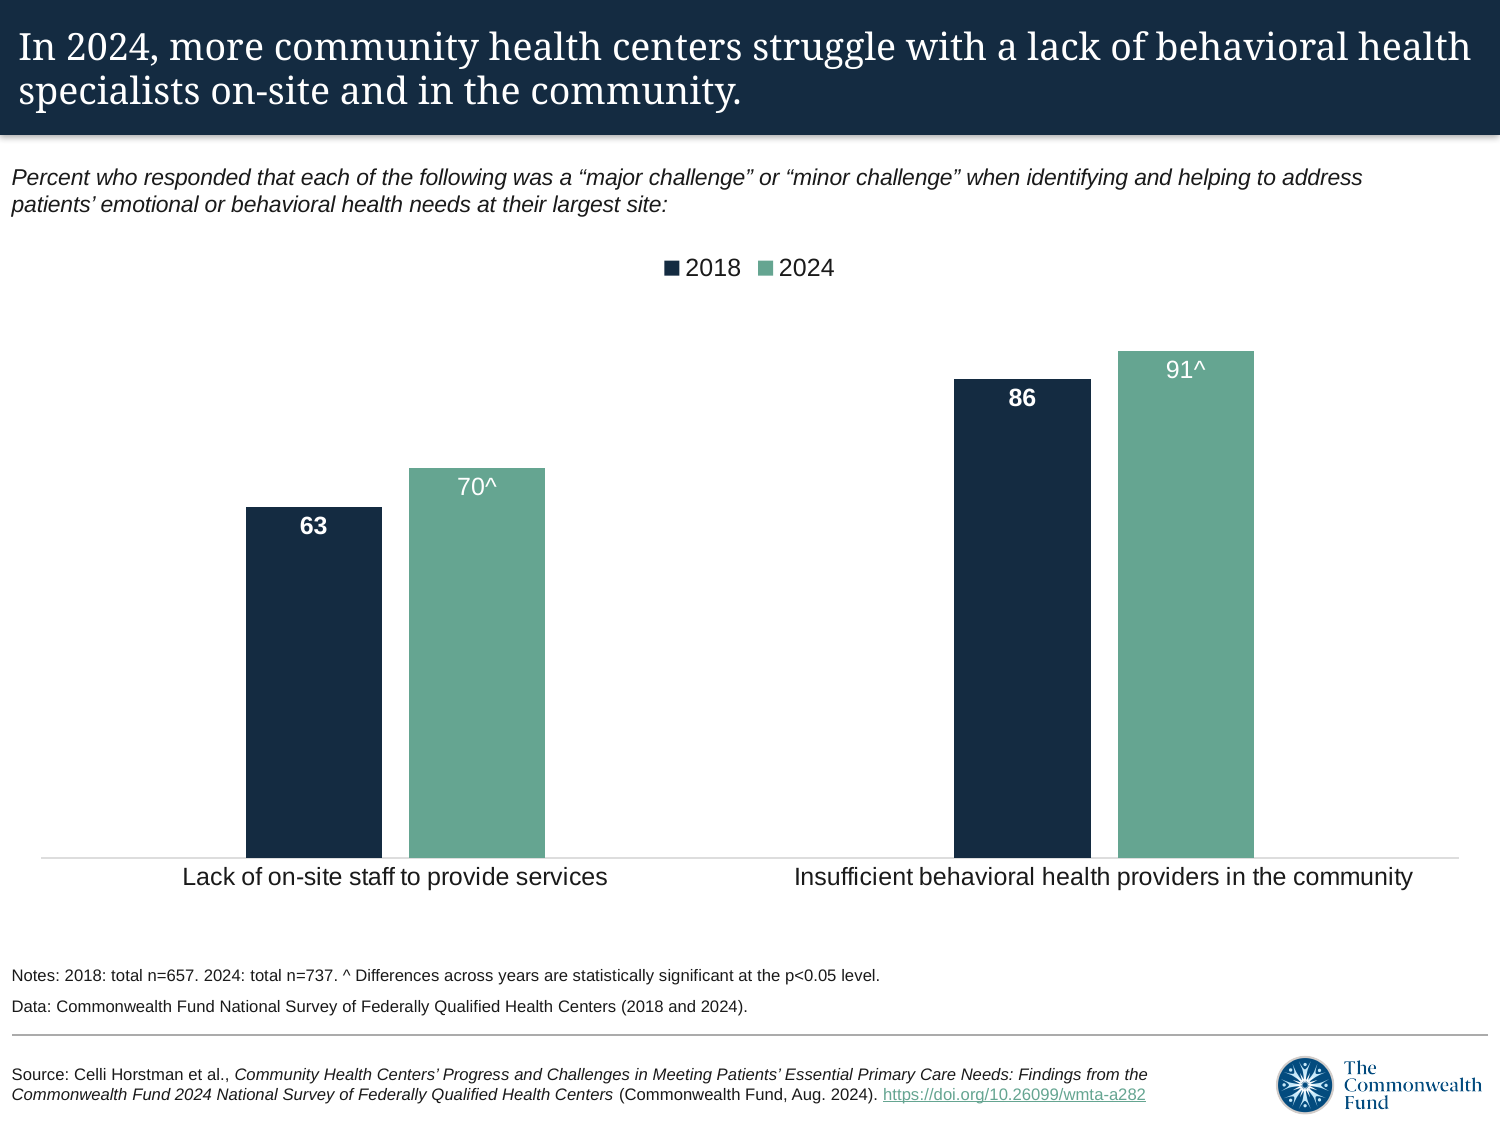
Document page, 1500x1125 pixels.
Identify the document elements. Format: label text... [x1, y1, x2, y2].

title In 2024, more community health centers struggle with a lack of behavioral health specialists on-site and in the community. [18, 0, 1495, 135]
list Notes: 2018: total n=657. 2024: total n=737. ^ Differences across years are statistically significant at the p<0.05 level. Data: Commonwealth Fund National Survey of Federally Qualified Health Centers (2018 and 2024). [11, 934, 1489, 1016]
chart [11, 237, 1489, 905]
list Percent who responded that each of the following was a “major challenge” or “minor challenge” when identifying and helping to address patients’ emotional or behavioral health needs at their largest site: [11, 161, 1437, 222]
picture [1271, 1049, 1489, 1118]
